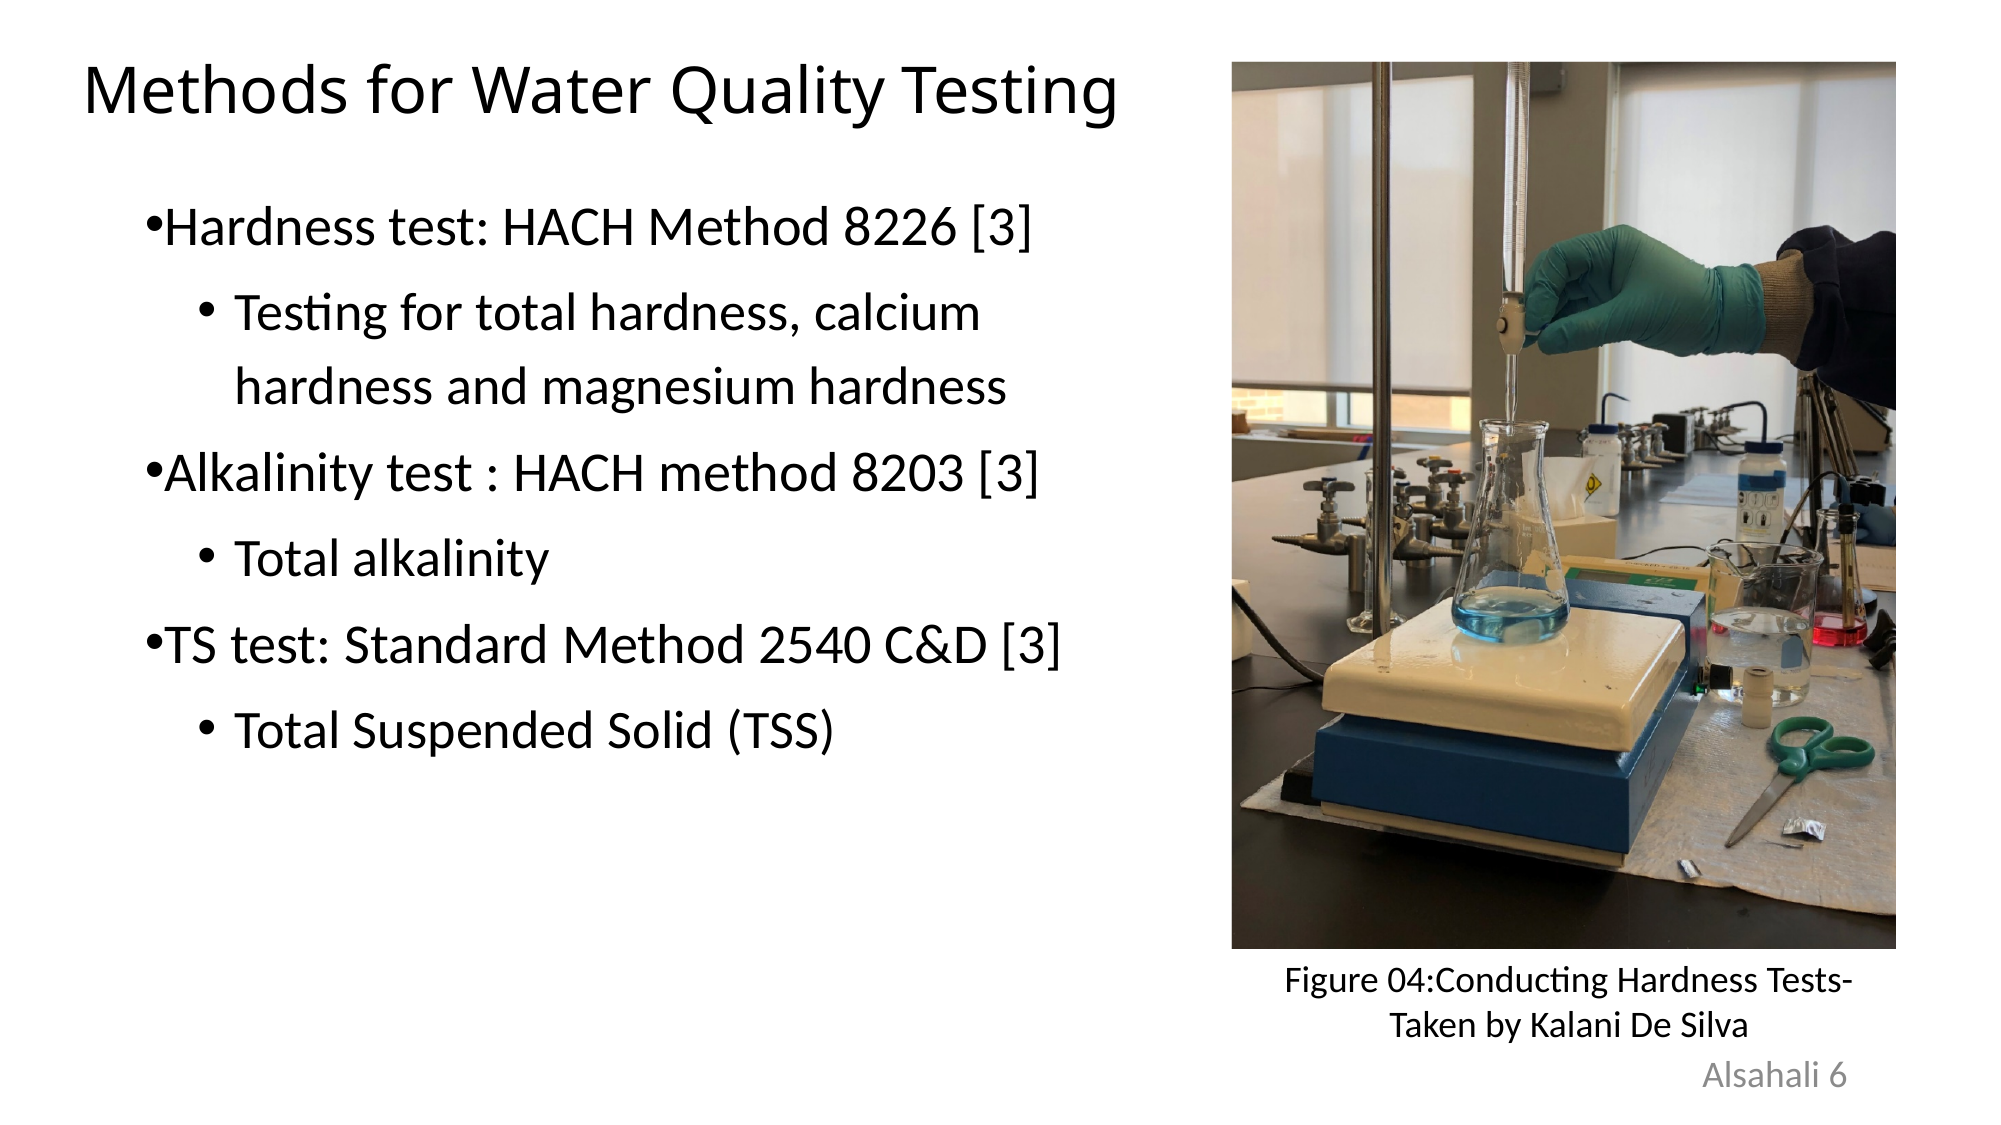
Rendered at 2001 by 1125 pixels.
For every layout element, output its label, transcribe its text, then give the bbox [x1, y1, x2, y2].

list Hardness test: HACH Method 8226 [3] Testing for total hardness, calcium hardness and magnesium hardness Alkalinity test : HACH method 8203 [3] Total alkalinity TS test: Standard Method 2540 C&D [3] Total Suspended Solid (TSS) [129, 172, 1136, 996]
title Methods for Water Quality Testing [67, 13, 1163, 172]
picture [1120, 63, 2000, 948]
text_box Figure 04:Conducting Hardness Tests-Taken by Kalani De Silva [1231, 948, 1908, 1053]
slide_number Alsahali 6 [1412, 1053, 1863, 1103]
